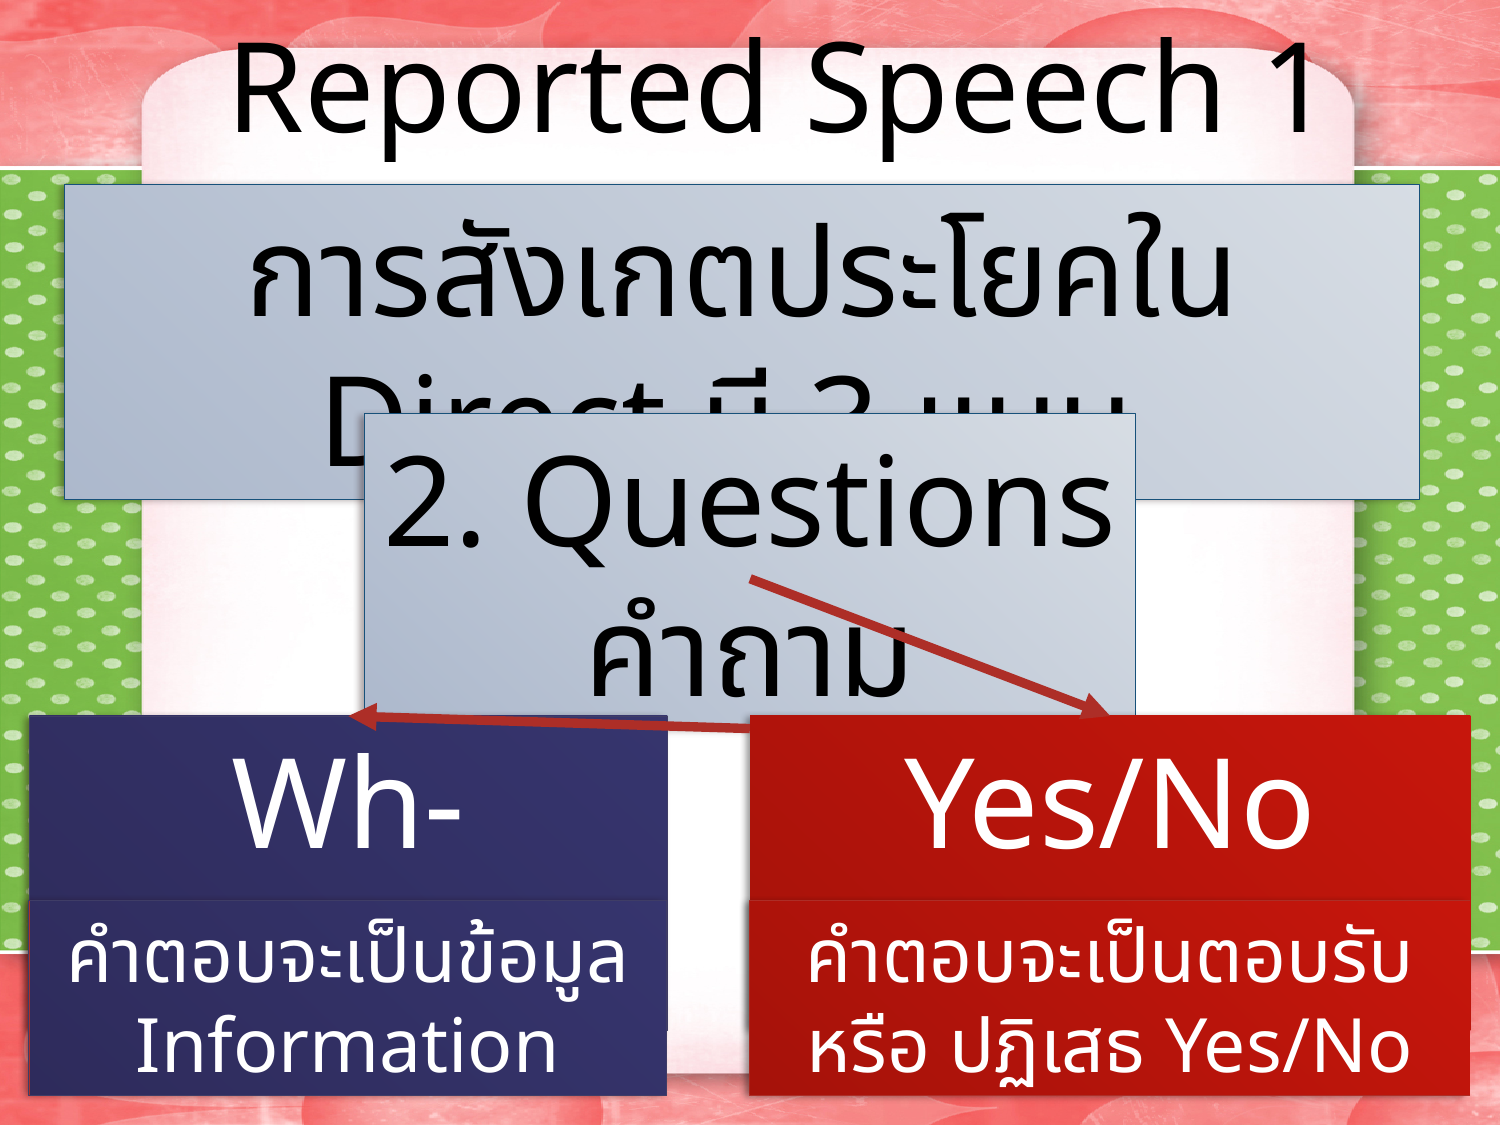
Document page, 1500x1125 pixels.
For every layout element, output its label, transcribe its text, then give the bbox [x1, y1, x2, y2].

text_box การสังเกตประโยคใน Direct มี 3 แบบ [64, 184, 1420, 500]
picture [0, 0, 1500, 1125]
text_box Reported Speech 1 [135, 0, 1424, 165]
text_box คำตอบจะเป็นข้อมูล Information [28, 900, 667, 1096]
text_box 2. Questions คำถาม [363, 413, 1136, 712]
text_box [750, 578, 1111, 717]
text_box Yes/No Question [750, 715, 1471, 1031]
text_box คำตอบจะเป็นตอบรับหรือ ปฏิเสธ Yes/No [749, 900, 1470, 1096]
text_box Wh-Questions [29, 715, 668, 1031]
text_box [348, 580, 742, 717]
